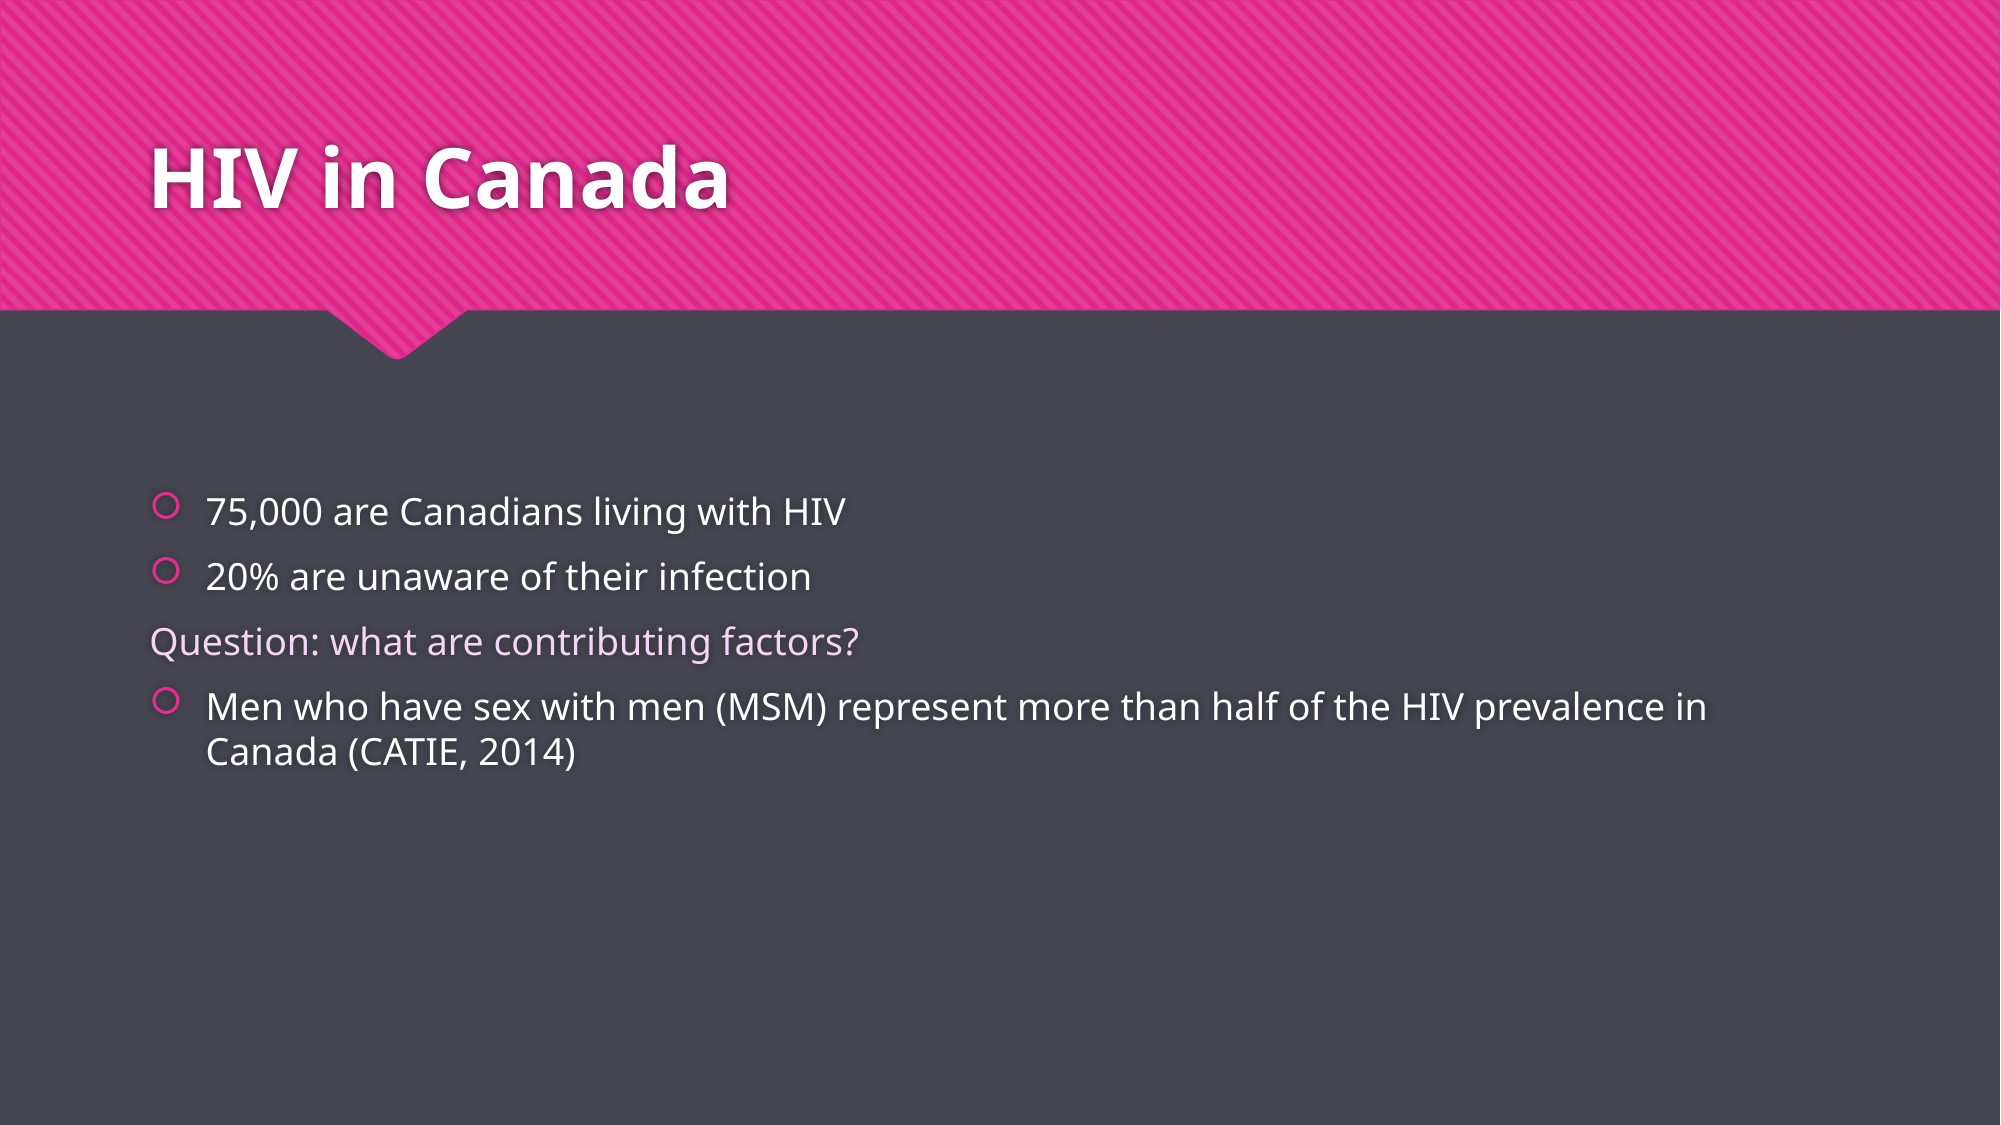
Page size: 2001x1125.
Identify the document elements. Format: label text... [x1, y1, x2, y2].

list 75,000 are Canadians living with HIV 20% are unaware of their infection Question: what are contributing factors? Men who have sex with men (MSM) represent more than half of the HIV prevalence in Canada (CATIE, 2014) [134, 364, 1866, 962]
title HIV in Canada [132, 73, 1868, 233]
